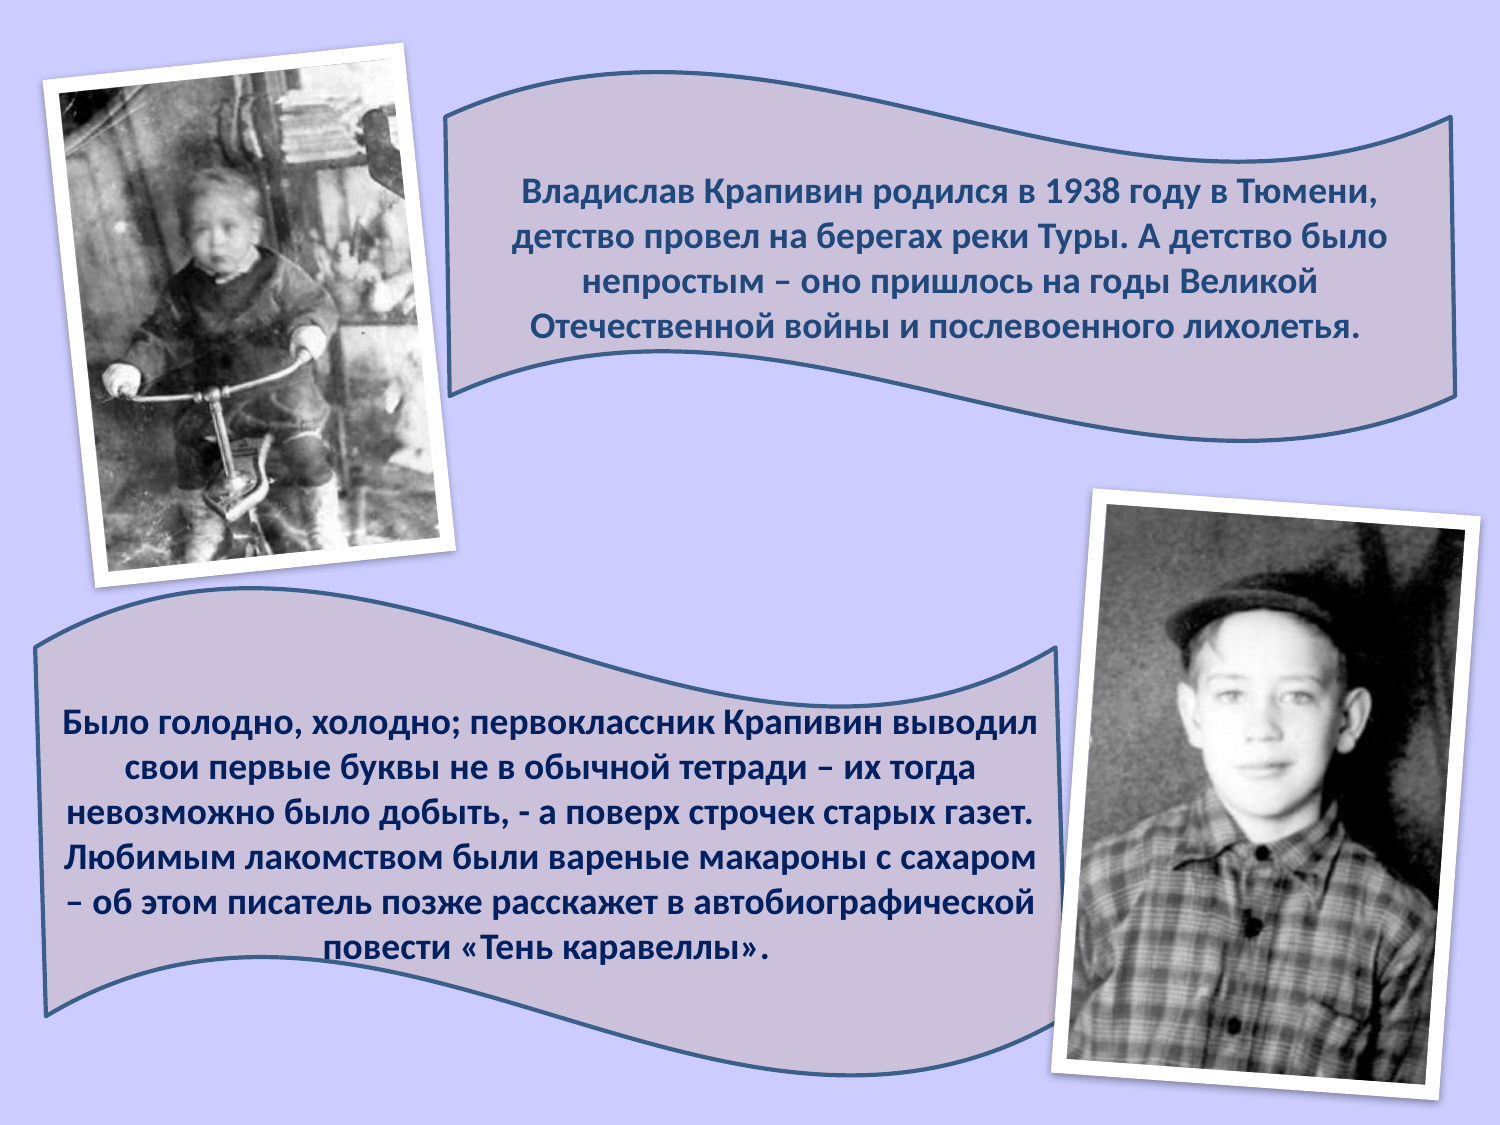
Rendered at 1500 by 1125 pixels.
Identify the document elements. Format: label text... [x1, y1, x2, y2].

text_box Было голодно, холодно; первоклассник Крапивин выводил свои первые буквы не в обычной тетради – их тогда невозможно было добыть, - а поверх строчек старых газет. Любимым лакомством были вареные макароны с сахаром – об этом писатель позже расскажет в автобиографической повести «Тень каравеллы». [33, 586, 1063, 1078]
picture [59, 59, 439, 571]
text_box Владислав Крапивин родился в 1938 году в Тюмени, детство провел на берегах реки Туры. А детство было непростым – оно пришлось на годы Великой Отечественной войны и послевоенного лихолетья. [443, 70, 1458, 443]
picture [1067, 505, 1465, 1084]
